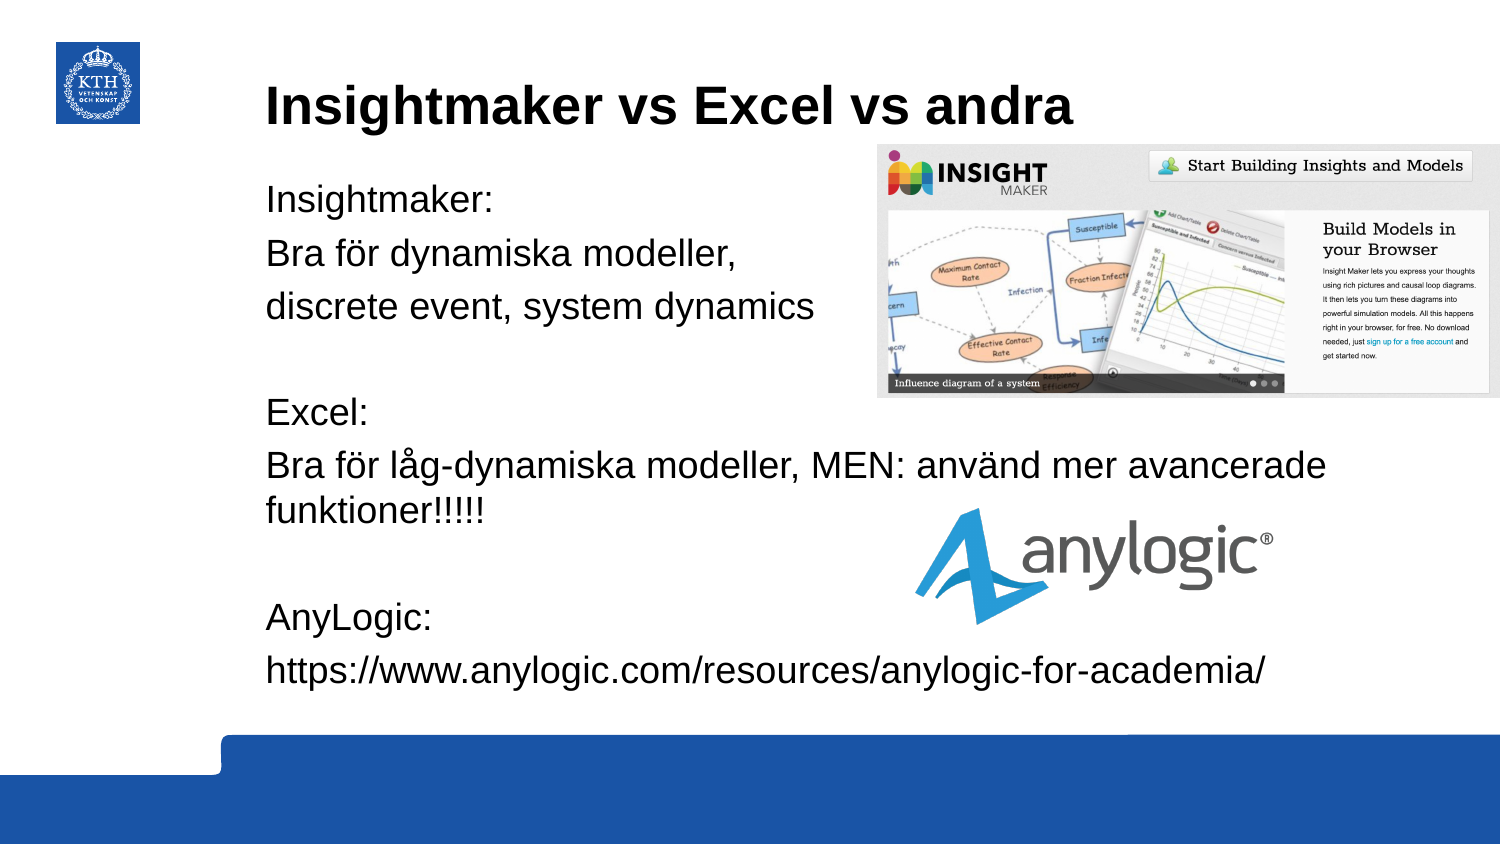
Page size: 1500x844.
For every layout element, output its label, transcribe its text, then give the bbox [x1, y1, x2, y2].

list Insightmaker: Bra för dynamiska modeller, discrete event, system dynamics Excel: Bra för låg-dynamiska modeller, MEN: använd mer avancerade funktioner!!!!! AnyLogic: https://www.anylogic.com/resources/anylogic-for-academia/ [265, 174, 1404, 697]
title Insightmaker vs Excel vs andra [265, 53, 1404, 136]
picture [915, 469, 1274, 625]
picture [876, 144, 1500, 398]
